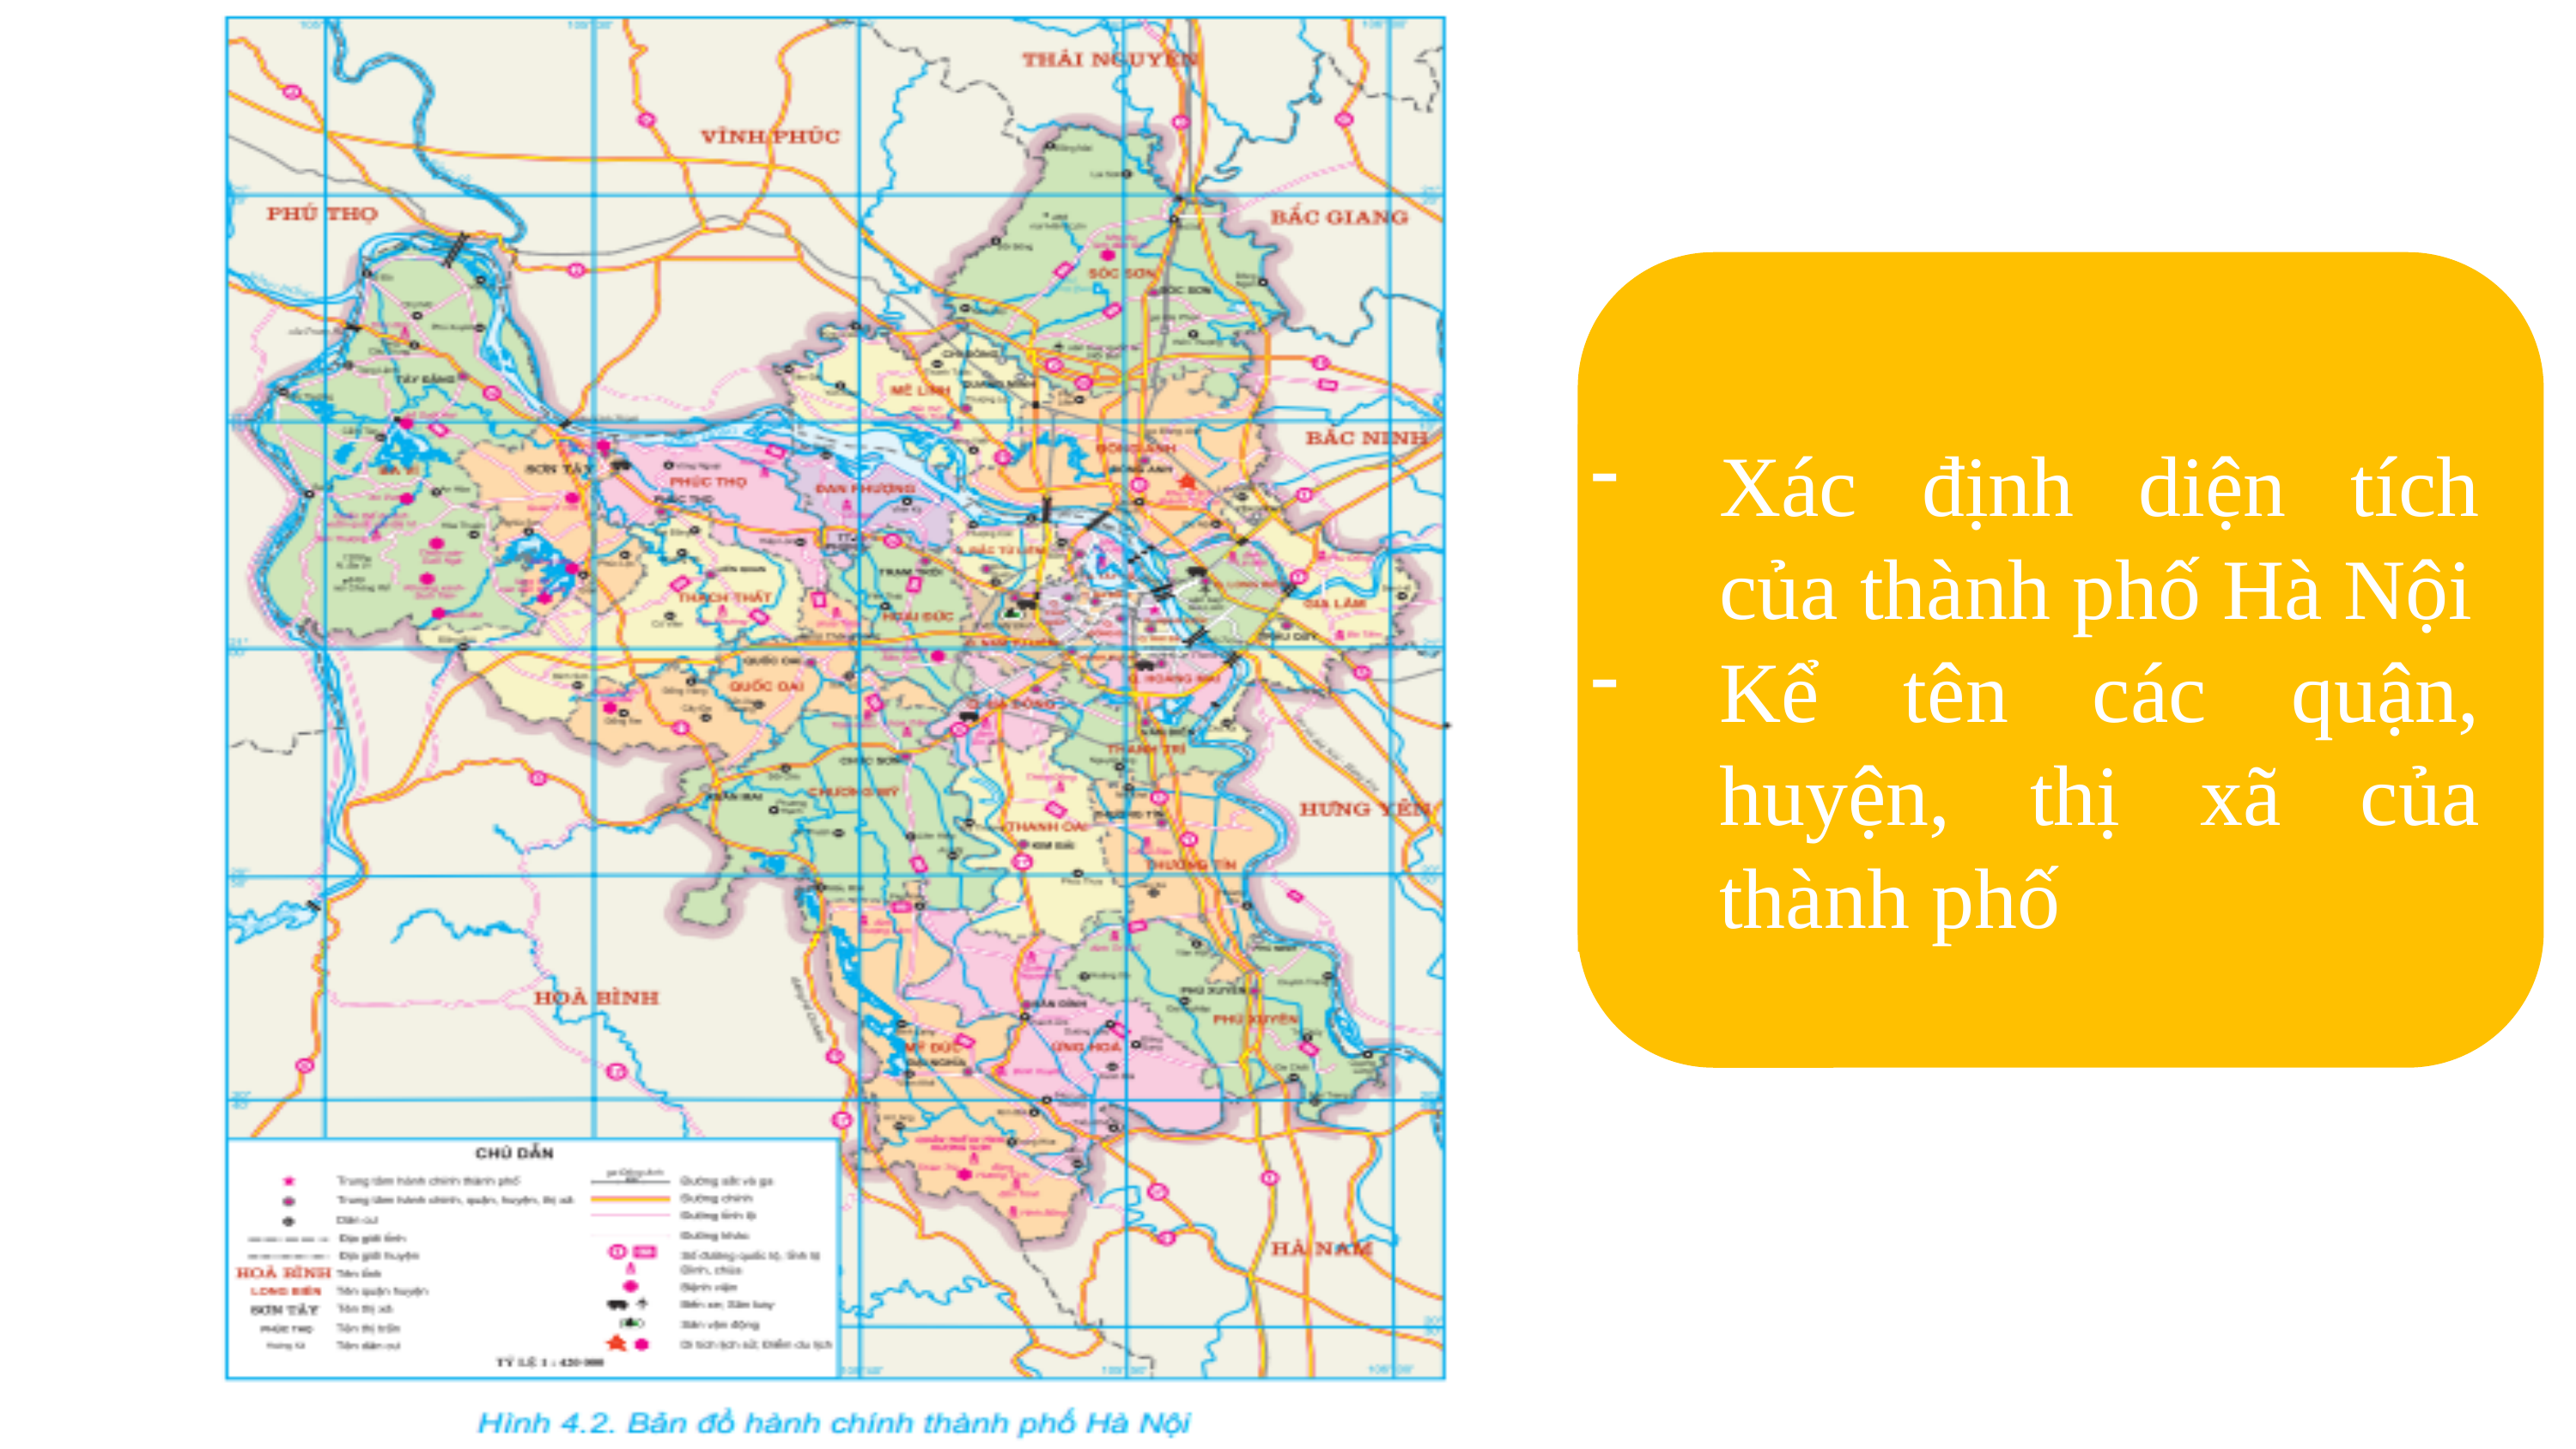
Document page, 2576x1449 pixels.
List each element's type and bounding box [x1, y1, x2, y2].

text_box [1577, 252, 2544, 1068]
list [214, 9, 1461, 1449]
